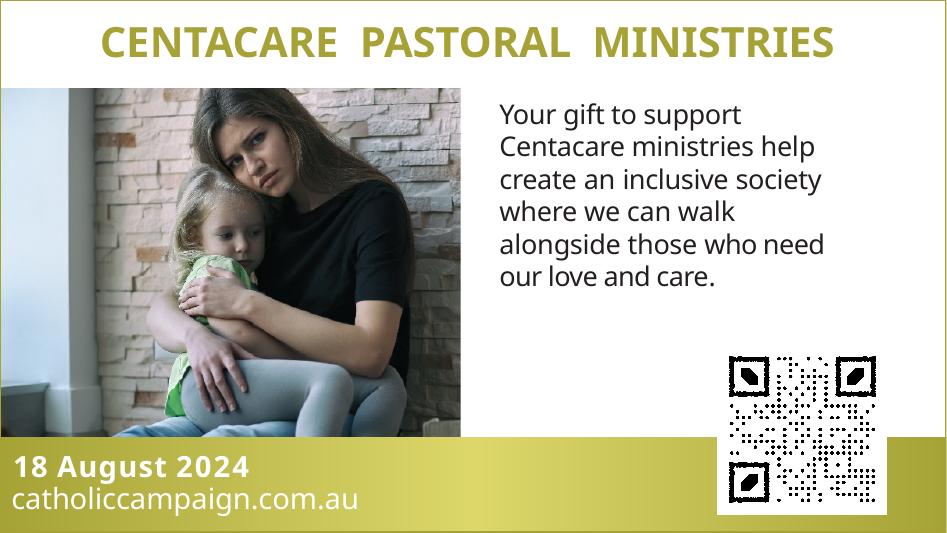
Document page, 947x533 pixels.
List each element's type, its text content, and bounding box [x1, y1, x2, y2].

title CENTACARE PASTORAL MINISTRIES [35, 10, 899, 105]
picture [0, 88, 947, 533]
text_box [0, 0, 947, 436]
text_box Your gift to support Centacare ministries help create an inclusive society where we can walk alongside those who need our love and care. [498, 95, 849, 292]
